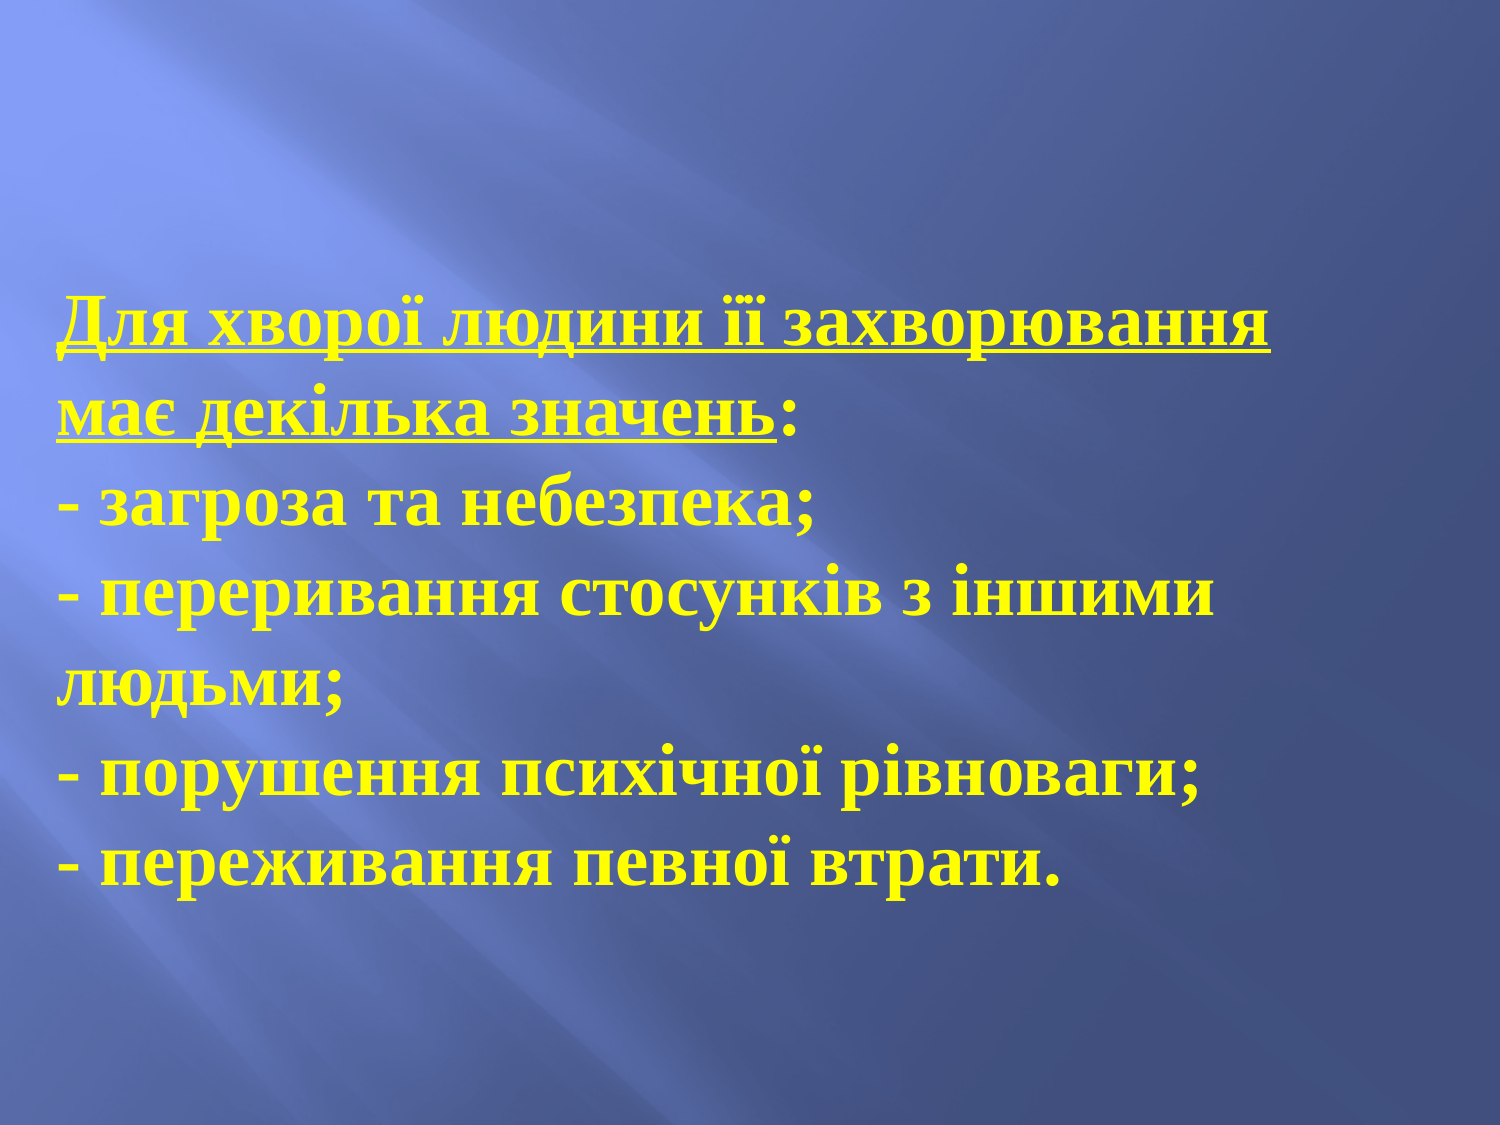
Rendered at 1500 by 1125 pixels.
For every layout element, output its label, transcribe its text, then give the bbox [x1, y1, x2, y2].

title Для хворої людини її захворювання має декілька значень: - загроза та небезпека; - переривання стосунків з іншими людьми; - порушення психічної рівноваги; - переживання певної втрати. [41, 45, 1425, 1125]
